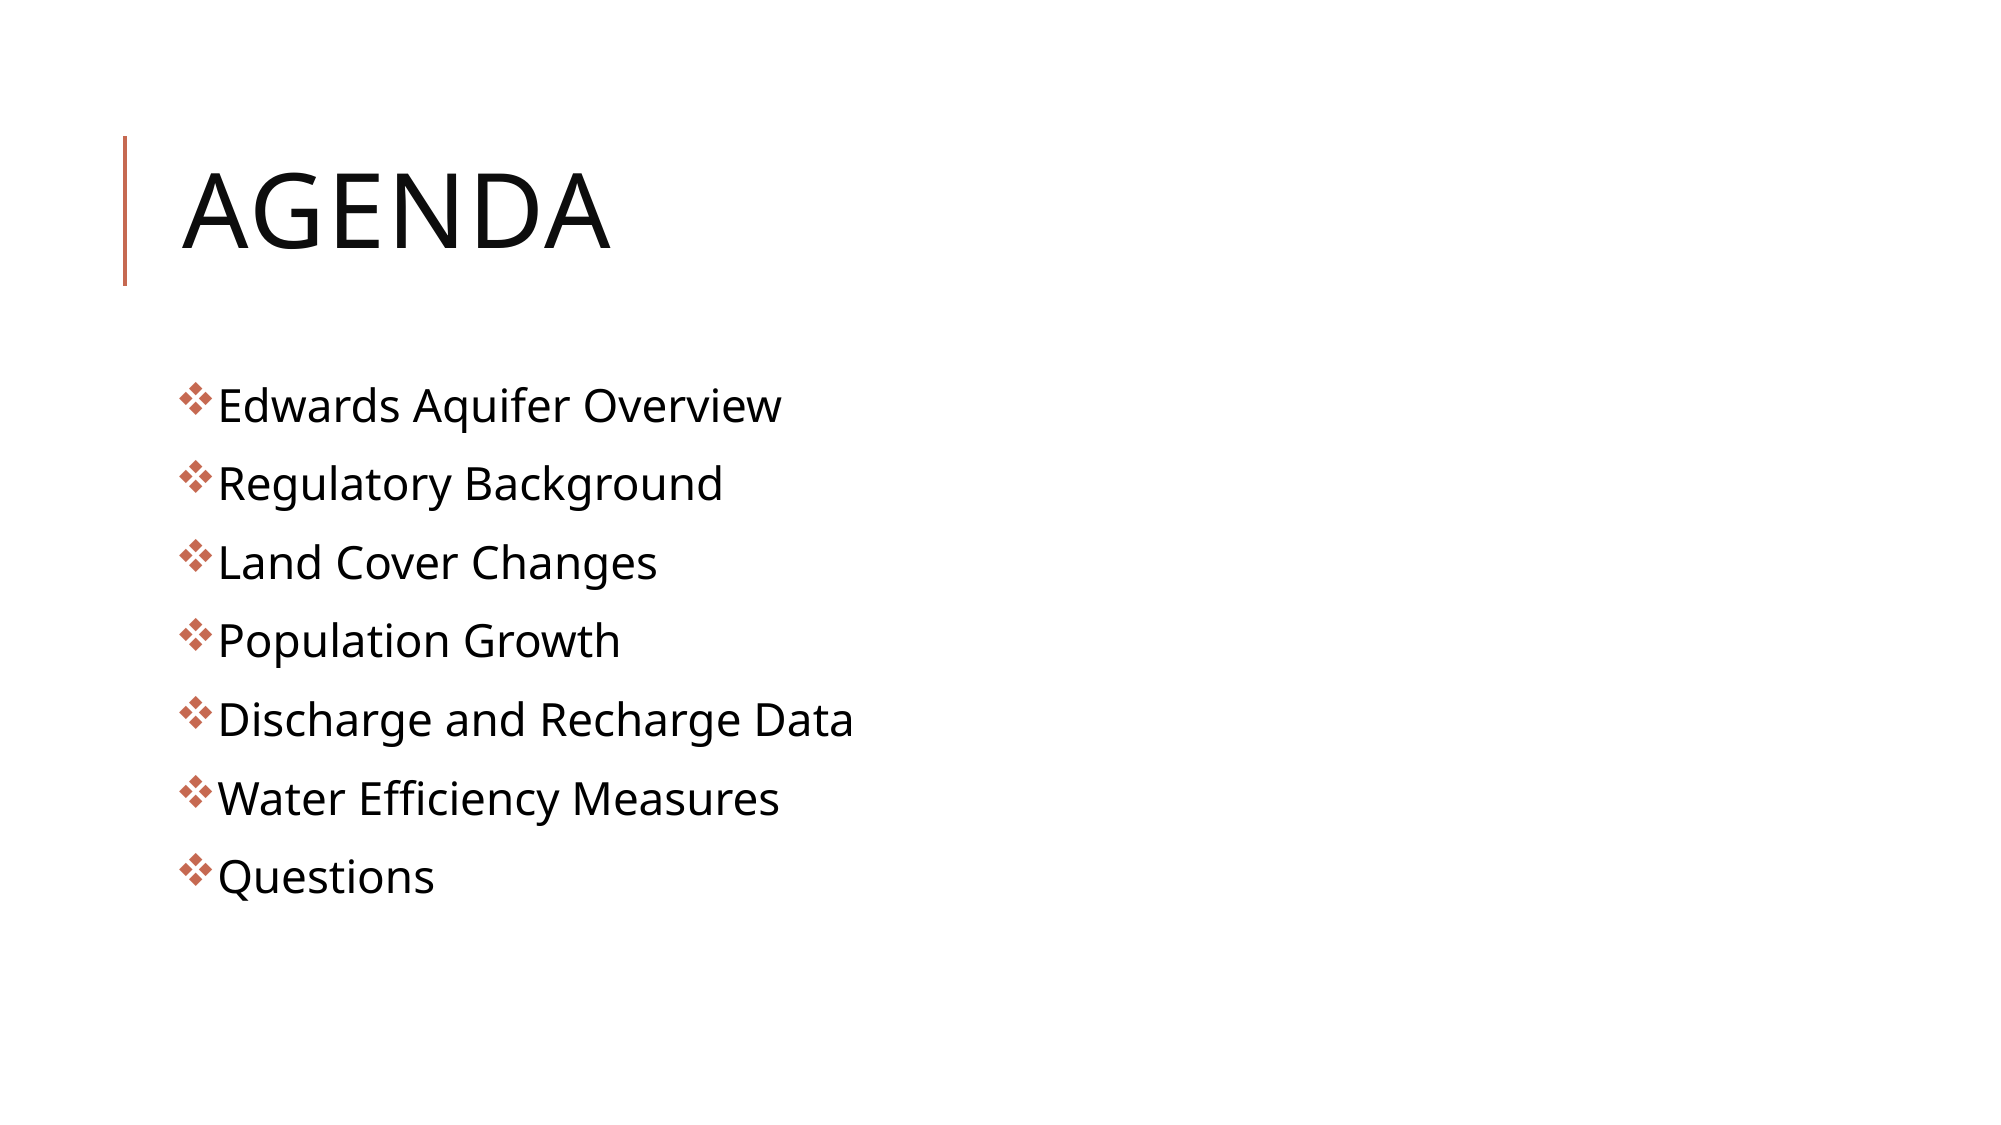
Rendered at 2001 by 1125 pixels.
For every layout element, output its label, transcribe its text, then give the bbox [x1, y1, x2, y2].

list Edwards Aquifer Overview Regulatory Background Land Cover Changes Population Growth Discharge and Recharge Data Water Efficiency Measures Questions [168, 375, 1763, 1035]
title Agenda [168, 96, 1763, 342]
